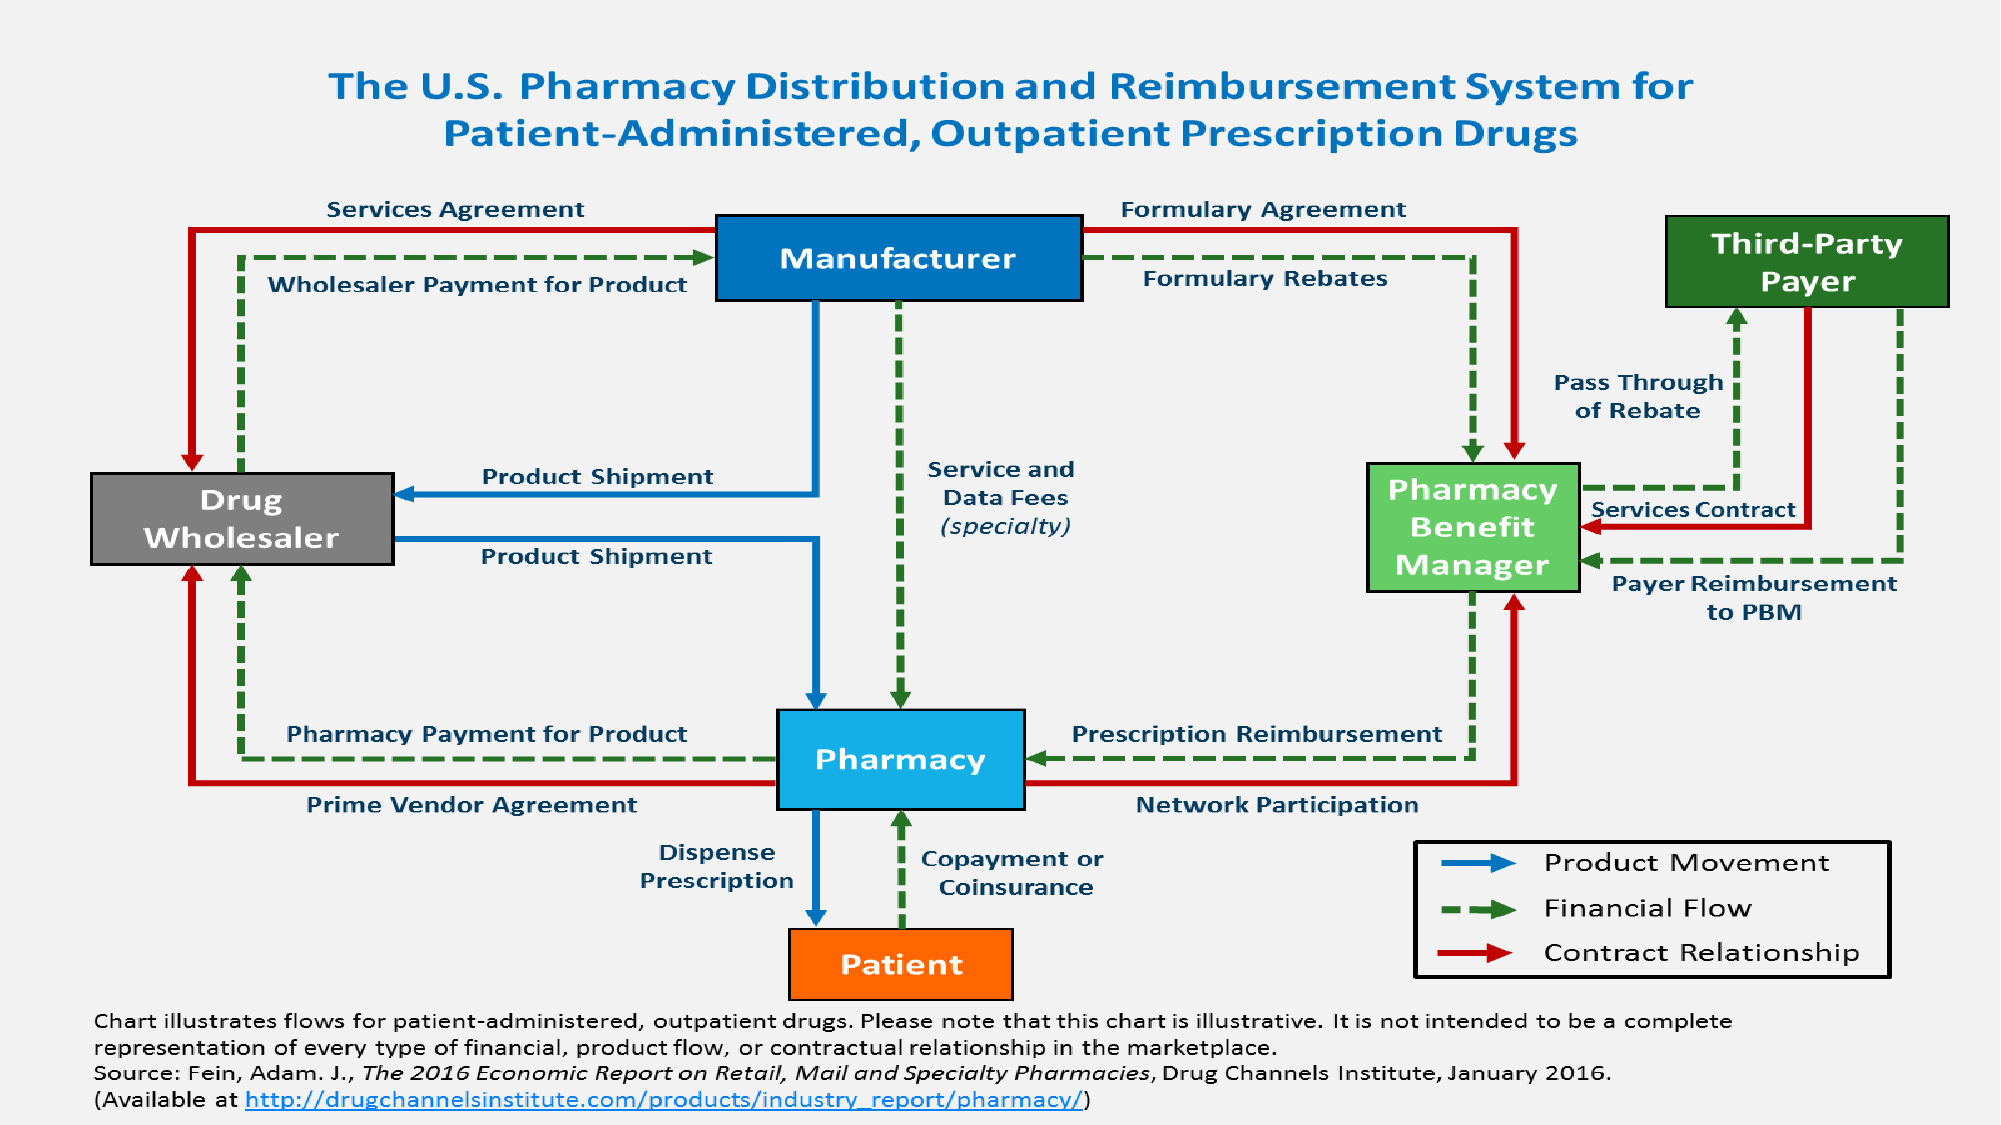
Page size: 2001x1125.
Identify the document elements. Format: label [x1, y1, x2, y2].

picture [74, 49, 1950, 1125]
